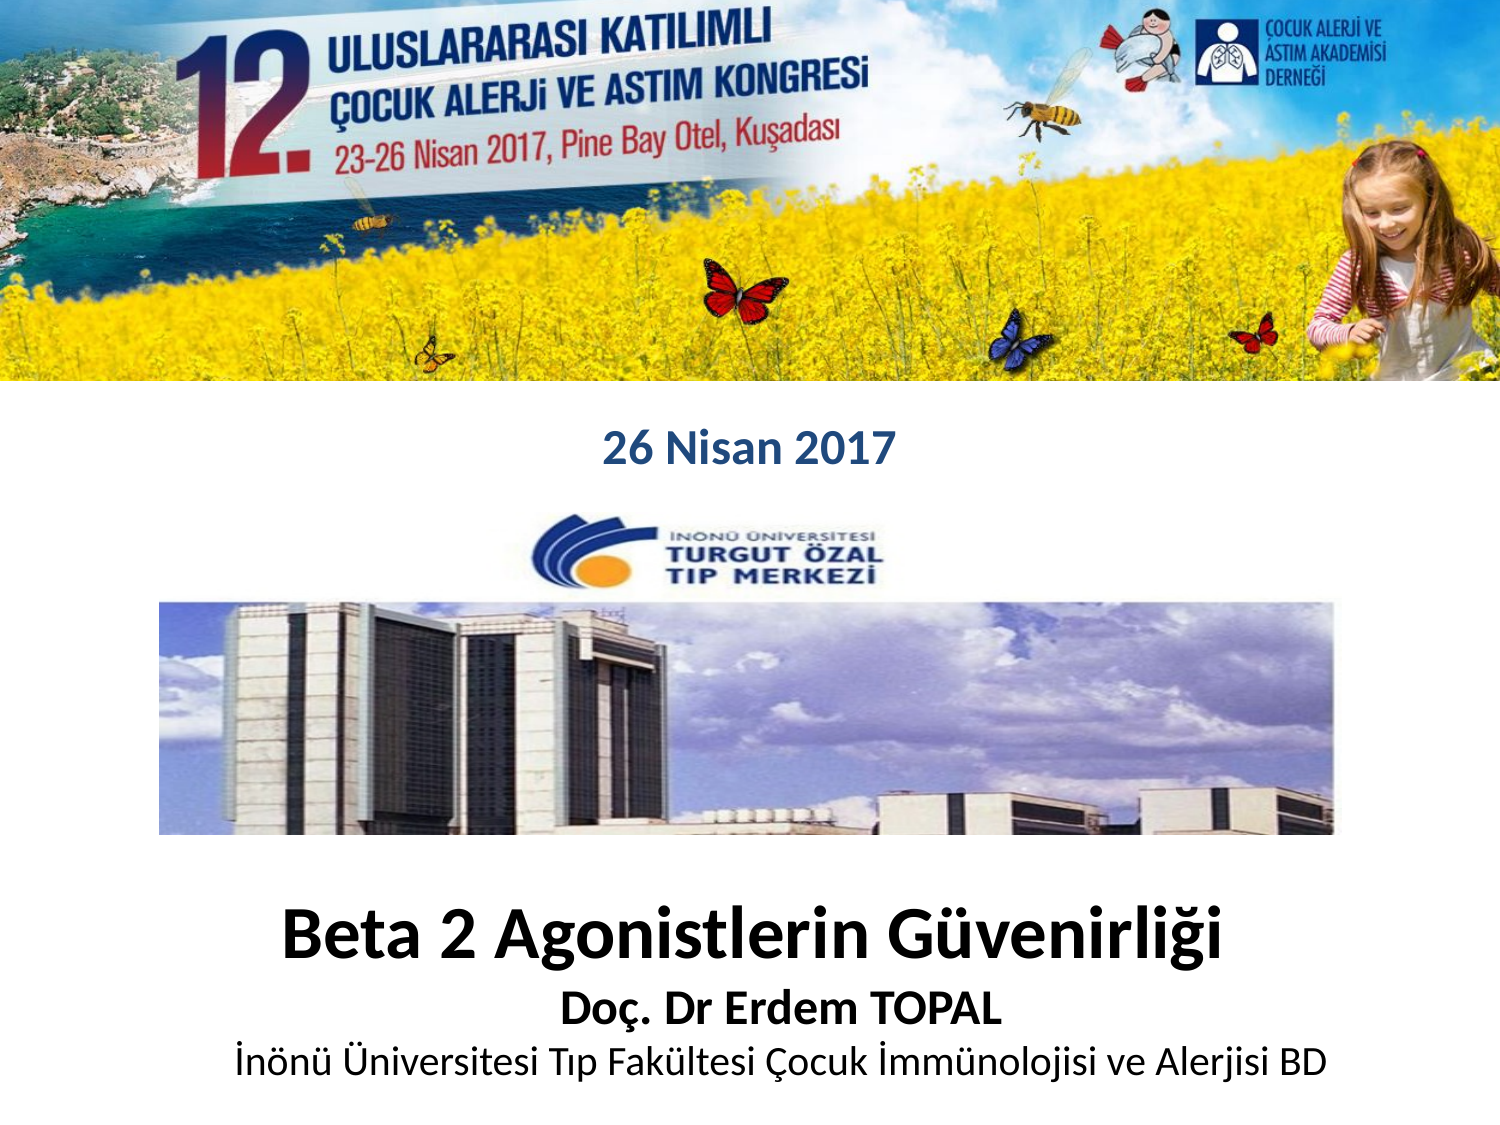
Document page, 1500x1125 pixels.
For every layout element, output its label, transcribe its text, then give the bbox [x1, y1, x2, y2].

text_box 26 Nisan 2017 [0, 388, 1500, 527]
picture [159, 512, 1342, 835]
picture [0, 0, 1500, 381]
title Beta 2 Agonistlerin Güvenirliği Doç. Dr Erdem TOPAL İnönü Üniversitesi Tıp Fakültesi Çocuk İmmünolojisi ve Alerjisi BD [3, 850, 1500, 1118]
